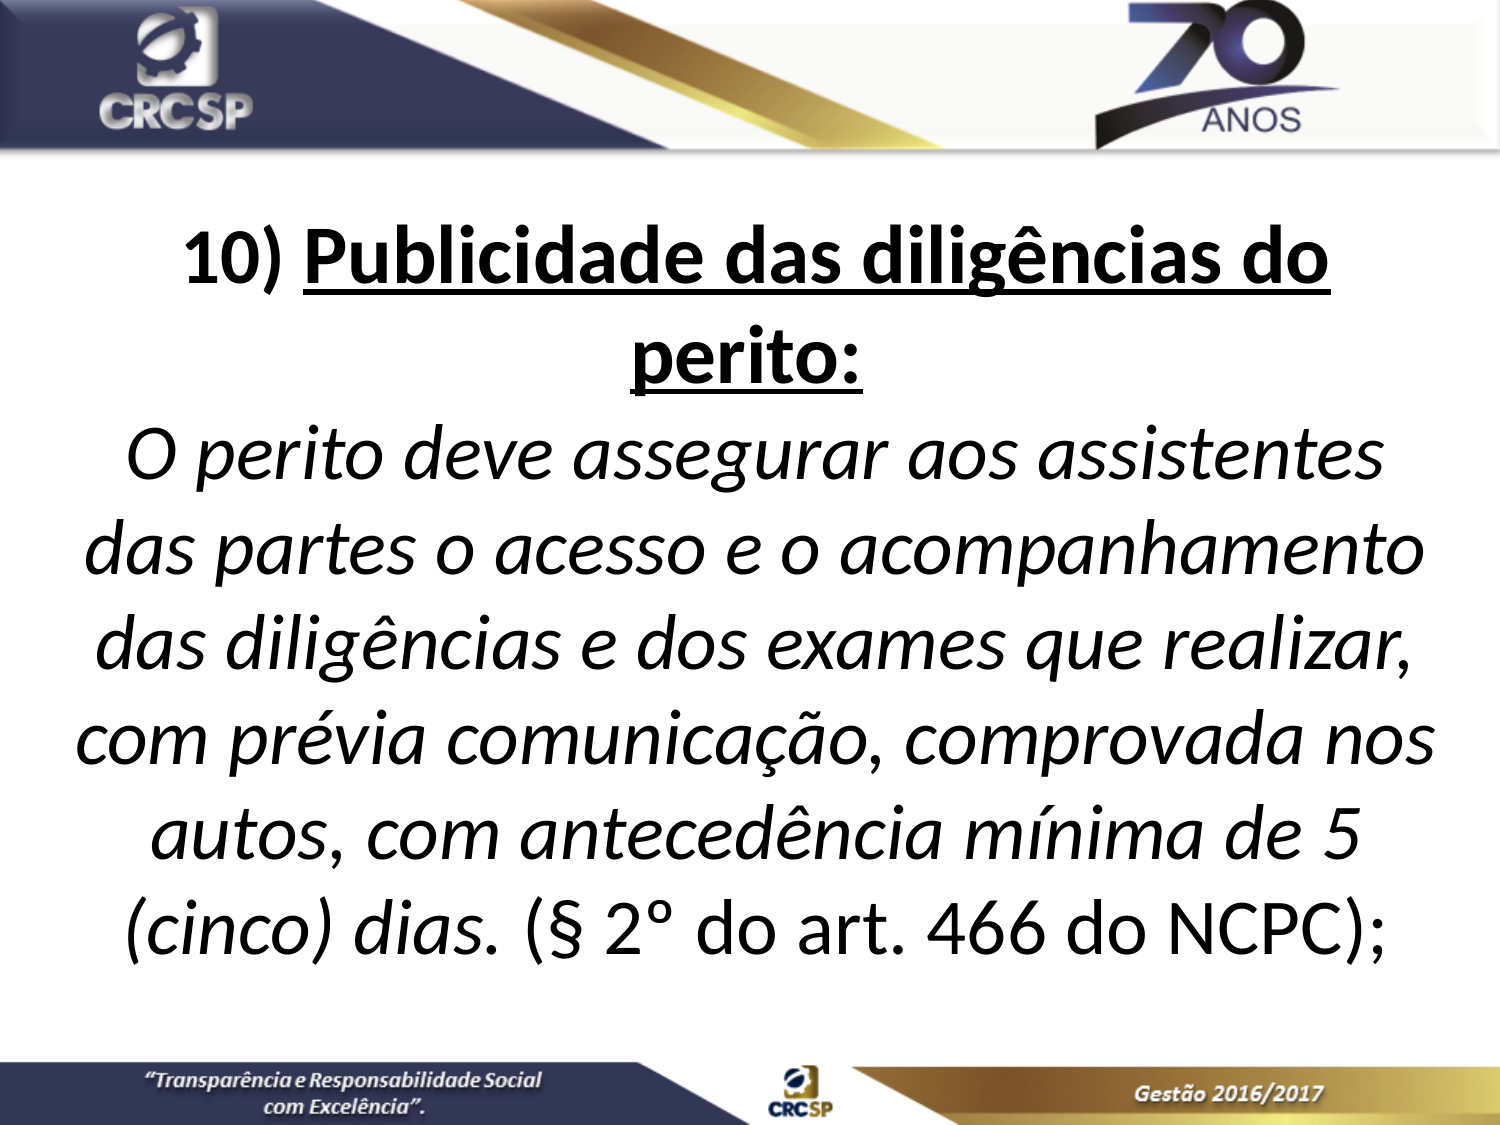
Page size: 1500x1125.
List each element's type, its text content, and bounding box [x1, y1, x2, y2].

text_box 10) Publicidade das diligências do perito: O perito deve assegurar aos assistentes das partes o acesso e o acompanhamento das diligências e dos exames que realizar, com prévia comunicação, comprovada nos autos, com antecedência mínima de 5 (cinco) dias. (§ 2º do art. 466 do NCPC); [64, 196, 1447, 1125]
picture [0, 0, 1500, 1125]
